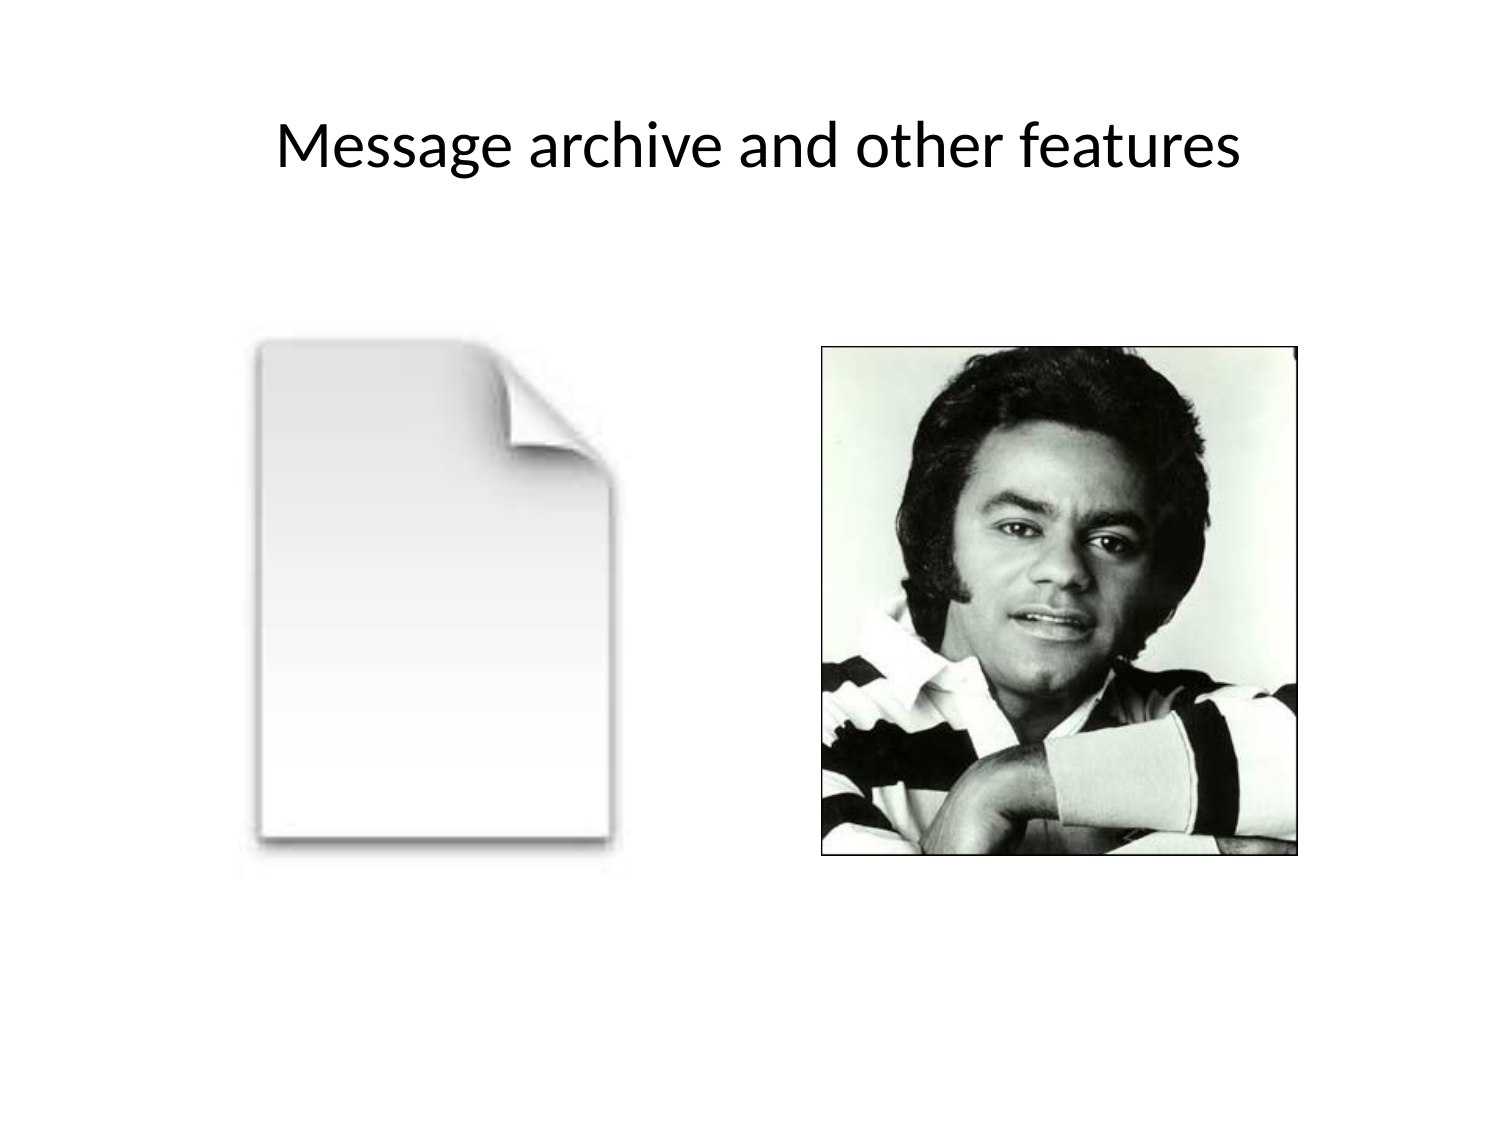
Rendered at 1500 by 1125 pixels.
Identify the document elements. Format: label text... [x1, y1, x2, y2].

text_box Message archive and other features [260, 93, 1258, 188]
picture [821, 345, 1299, 856]
picture [239, 321, 631, 881]
